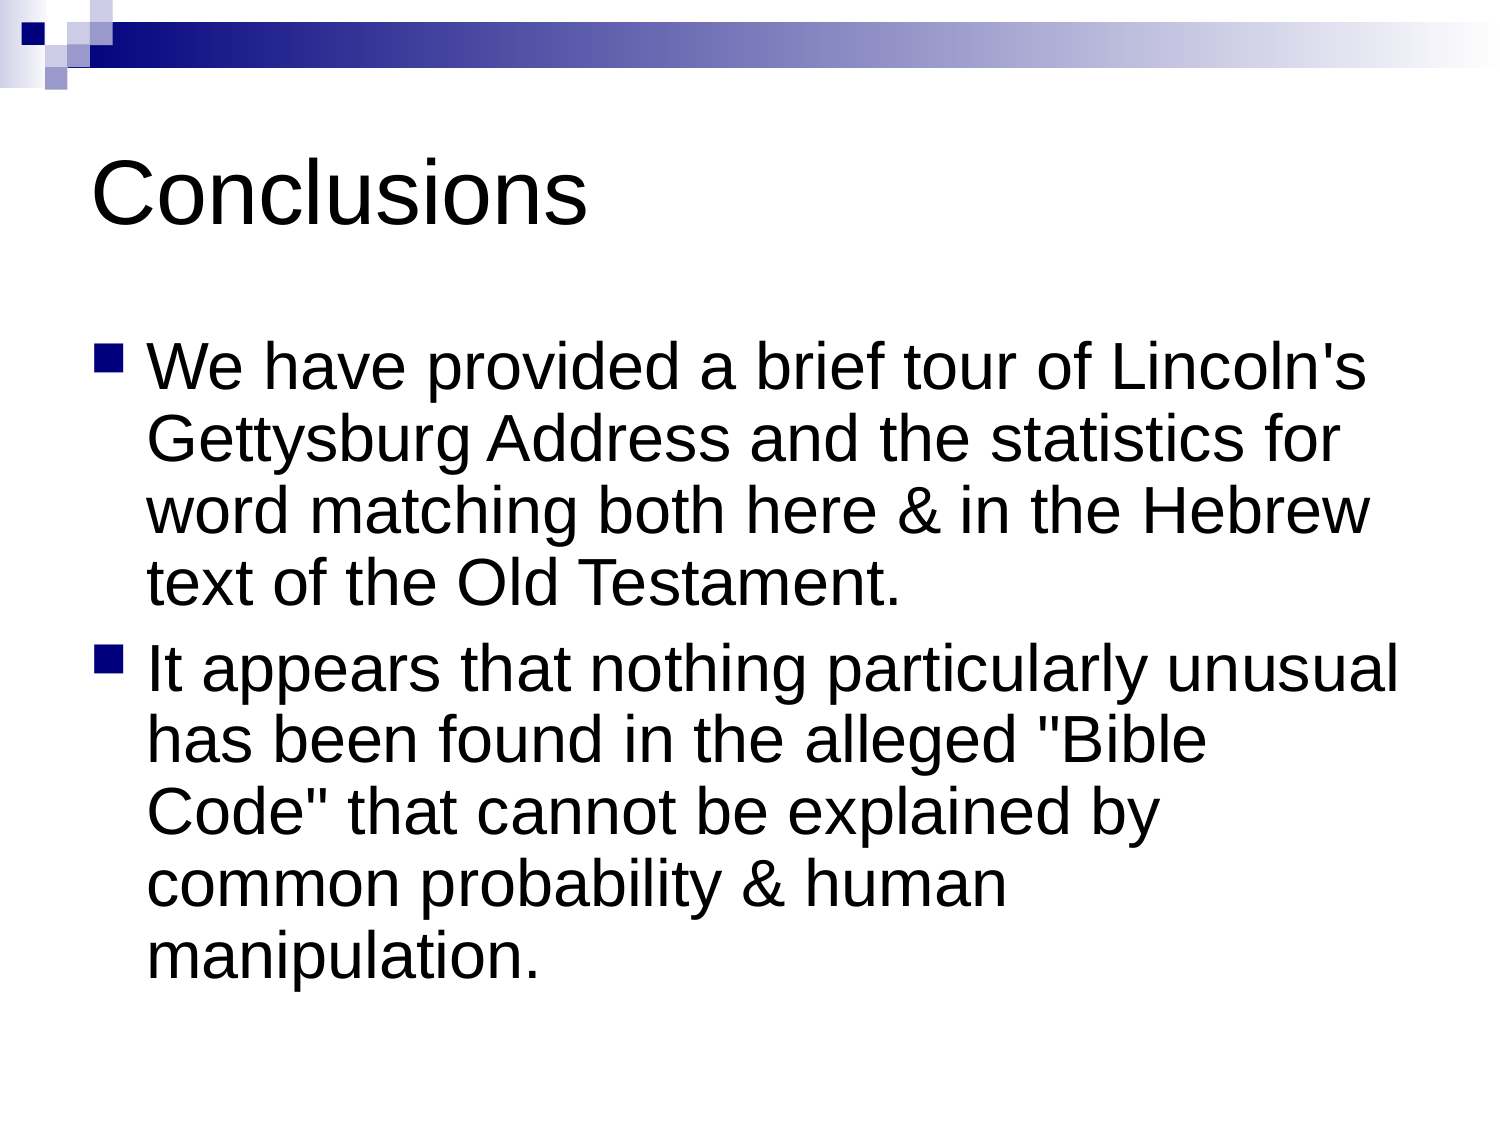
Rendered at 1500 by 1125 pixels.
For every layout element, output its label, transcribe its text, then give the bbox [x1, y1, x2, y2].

title Conclusions [75, 75, 1425, 300]
list We have provided a brief tour of Lincoln's Gettysburg Address and the statistics for word matching both here & in the Hebrew text of the Old Testament. It appears that nothing particularly unusual has been found in the alleged "Bible Code" that cannot be explained by common probability & human manipulation. [75, 324, 1425, 1025]
